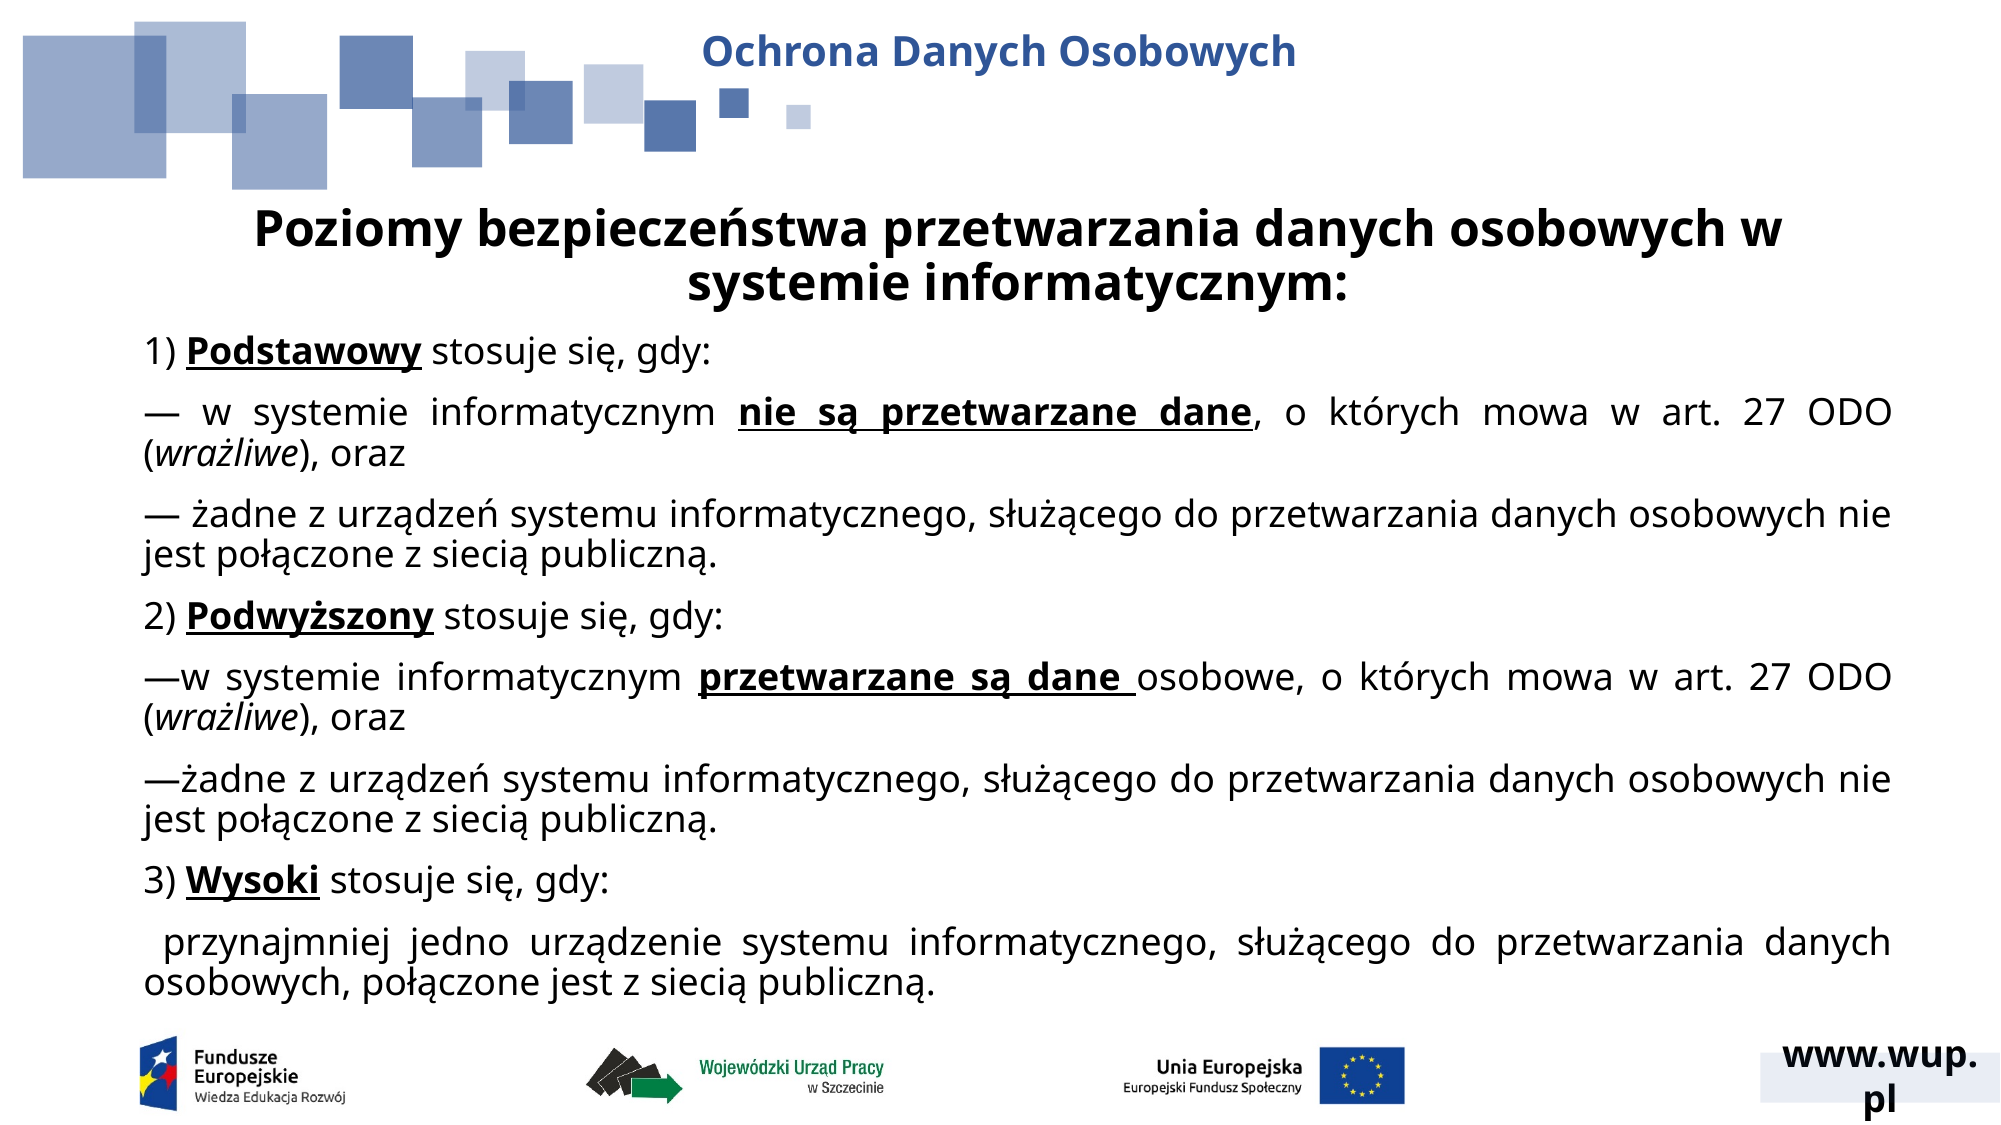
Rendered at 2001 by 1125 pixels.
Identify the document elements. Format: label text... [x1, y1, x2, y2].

picture [1104, 1035, 1407, 1123]
list Poziomy bezpieczeństwa przetwarzania danych osobowych w systemie informatycznym: 1) Podstawowy stosuje się, gdy: w systemie informatycznym nie są przetwarzane dane, o których mowa w art. 27 ODO (wrażliwe), oraz żadne z urządzeń systemu informatycznego, służącego do przetwarzania danych osobowych nie jest połączone z siecią publiczną. 2) Podwyższony stosuje się, gdy: w systemie informatycznym przetwarzane są dane osobowe, o których mowa w art. 27 ODO (wrażliwe), oraz żadne z urządzeń systemu informatycznego, służącego do przetwarzania danych osobowych nie jest połączone z siecią publiczną. 3) Wysoki stosuje się, gdy: przynajmniej jedno urządzenie systemu informatycznego, służącego do przetwarzania danych osobowych, połączone jest z siecią publiczną. [128, 195, 1909, 1035]
picture [574, 1036, 894, 1115]
picture [139, 1035, 363, 1118]
text_box Ochrona Danych Osobowych [324, 23, 1675, 106]
